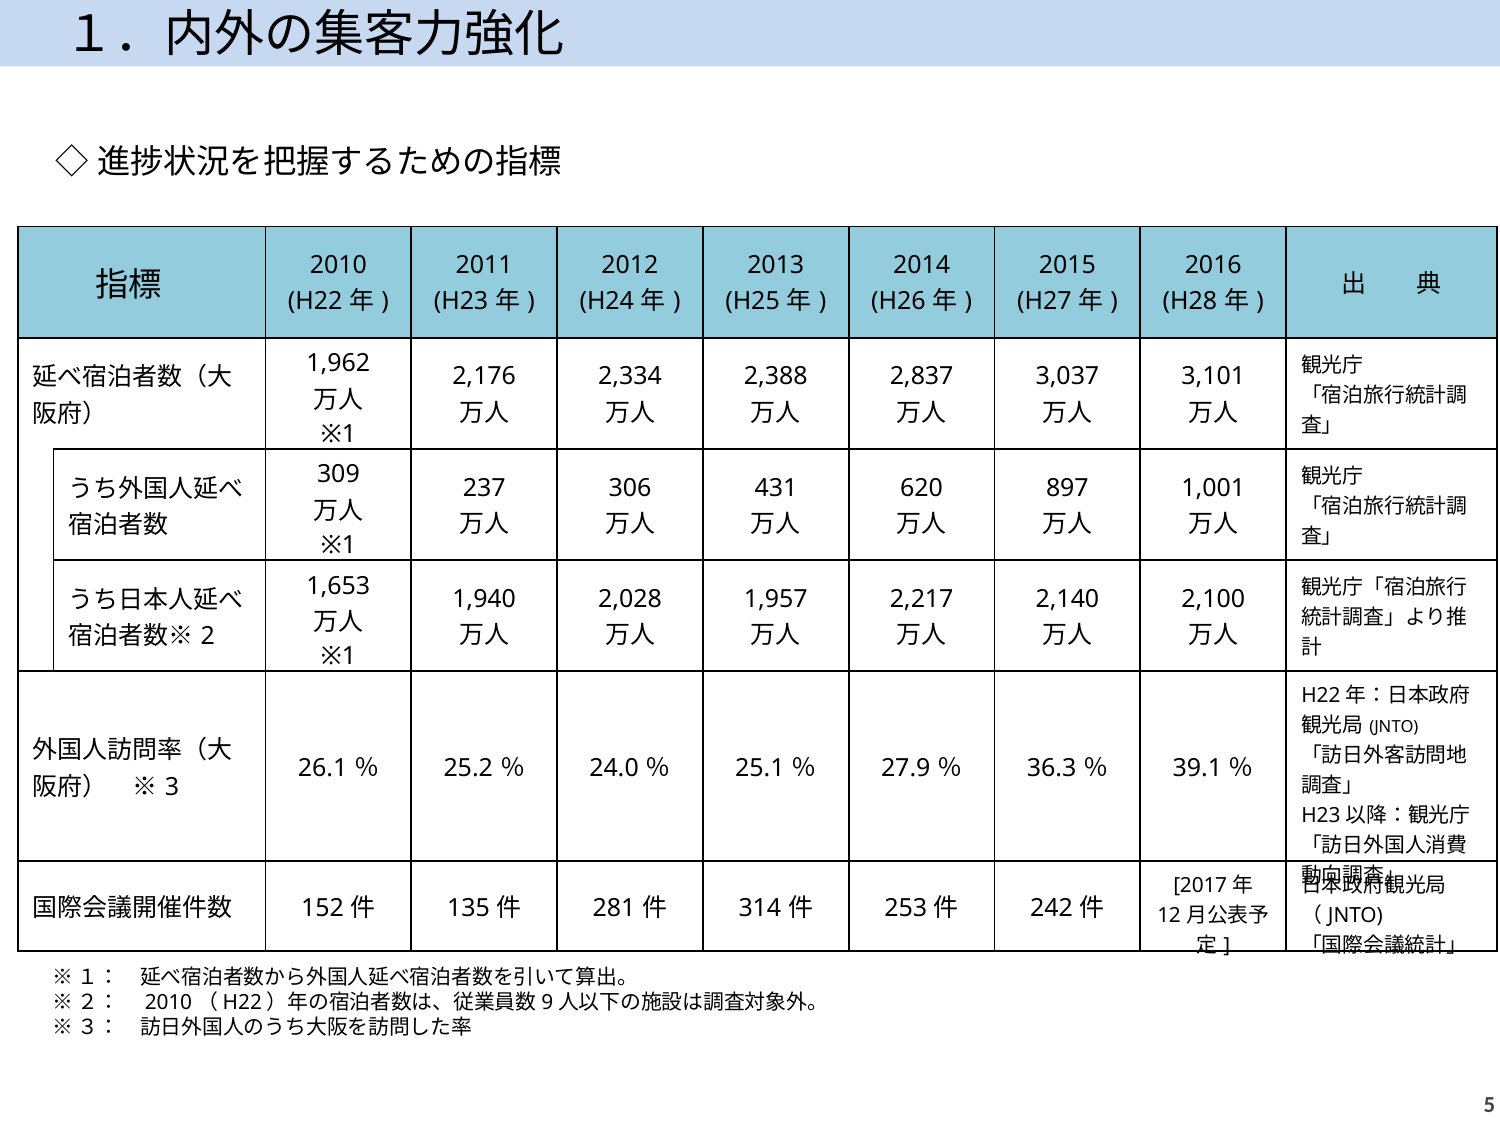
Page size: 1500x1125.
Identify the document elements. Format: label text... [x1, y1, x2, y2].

table_cell 1,001 万人 [1141, 450, 1285, 559]
table_cell 2,334 万人 [558, 339, 702, 448]
table_header 2015 (H27年) [995, 227, 1139, 337]
table_cell 39.1％ [1141, 672, 1285, 860]
table_cell 2,140 万人 [995, 561, 1139, 670]
table_cell 国際会議開催件数 [19, 862, 265, 950]
table_cell 1,962 万人 ※1 [266, 339, 410, 448]
table_cell 314件 [704, 862, 848, 950]
slide_number 4 [1159, 1064, 1500, 1124]
table_header 2016 (H28年) [1141, 227, 1285, 337]
text_box １．内外の集客力強化 [0, 0, 1500, 67]
table_cell 日本政府観光局（JNTO) 「国際会議統計」 [1287, 862, 1496, 950]
table_header 2013 (H25年) [704, 227, 848, 337]
table_cell 24.0％ [558, 672, 702, 860]
table_cell H22年：日本政府観光局(JNTO) 「訪日外客訪問地調査」 H23以降：観光庁 「訪日外国人消費動向調査」 [1287, 672, 1496, 860]
table_cell 2,100 万人 [1141, 561, 1285, 670]
table_cell 観光庁 「宿泊旅行統計調査」 [1287, 339, 1496, 448]
table_cell 延べ宿泊者数（大阪府） [19, 339, 265, 449]
table_cell 3,101 万人 [1141, 339, 1285, 448]
table_cell 25.2％ [412, 672, 556, 860]
table_cell 27.9％ [850, 672, 994, 860]
table_cell 620 万人 [850, 450, 994, 559]
table_cell 897 万人 [995, 450, 1139, 559]
table_cell 242件 [995, 862, 1139, 950]
table_cell 281件 [558, 862, 702, 950]
table_cell 1,940 万人 [412, 561, 556, 670]
table_cell 309 万人 ※1 [266, 450, 410, 559]
table_cell 237 万人 [412, 450, 556, 559]
table_cell 2,176 万人 [412, 339, 556, 448]
table_cell 観光庁 「宿泊旅行統計調査」 [1287, 450, 1496, 559]
table_cell 431 万人 [704, 450, 848, 559]
table_cell 3,037 万人 [995, 339, 1139, 448]
table_cell うち日本人延べ宿泊者数※2 [54, 561, 265, 670]
table_cell 2,028 万人 [558, 561, 702, 670]
table_cell 36.3％ [995, 672, 1139, 860]
table_header 2011 (H23年) [412, 227, 556, 337]
table_cell 外国人訪問率（大阪府） ※3 [19, 672, 265, 860]
table_cell 2,217 万人 [850, 561, 994, 670]
table_header 2014 (H26年) [850, 227, 994, 337]
table_cell 観光庁「宿泊旅行統計調査」より推計 [1287, 561, 1496, 670]
table_cell 253件 [850, 862, 994, 950]
table_cell 1,653 万人 ※1 [266, 561, 410, 670]
table_cell 135件 [412, 862, 556, 950]
table_header 2010 (H22年) [266, 227, 410, 337]
table_cell 2,388 万人 [704, 339, 848, 448]
table_cell 2,837 万人 [850, 339, 994, 448]
table_cell うち外国人延べ宿泊者数 [54, 450, 265, 559]
table_header 2012 (H24年) [558, 227, 702, 337]
table_cell 25.1％ [704, 672, 848, 860]
text_box ◇進捗状況を把握するための指標 [41, 131, 1483, 188]
table_cell 1,957 万人 [704, 561, 848, 670]
table_cell [2017年 12月公表予定] [1141, 862, 1285, 950]
table_cell [19, 449, 53, 670]
text_box ※１： 延べ宿泊者数から外国人延べ宿泊者数を引いて算出。 ※２： 2010（H22）年の宿泊者数は、従業員数9人以下の施設は調査対象外。 ※３： 訪日外国人のうち大阪を訪問した率 [37, 955, 1444, 1046]
table_header 指標 [19, 227, 265, 337]
table_header 出 典 [1287, 227, 1496, 337]
table_cell 152件 [266, 862, 410, 950]
table_cell 26.1％ [266, 672, 410, 860]
table_cell 306 万人 [558, 450, 702, 559]
